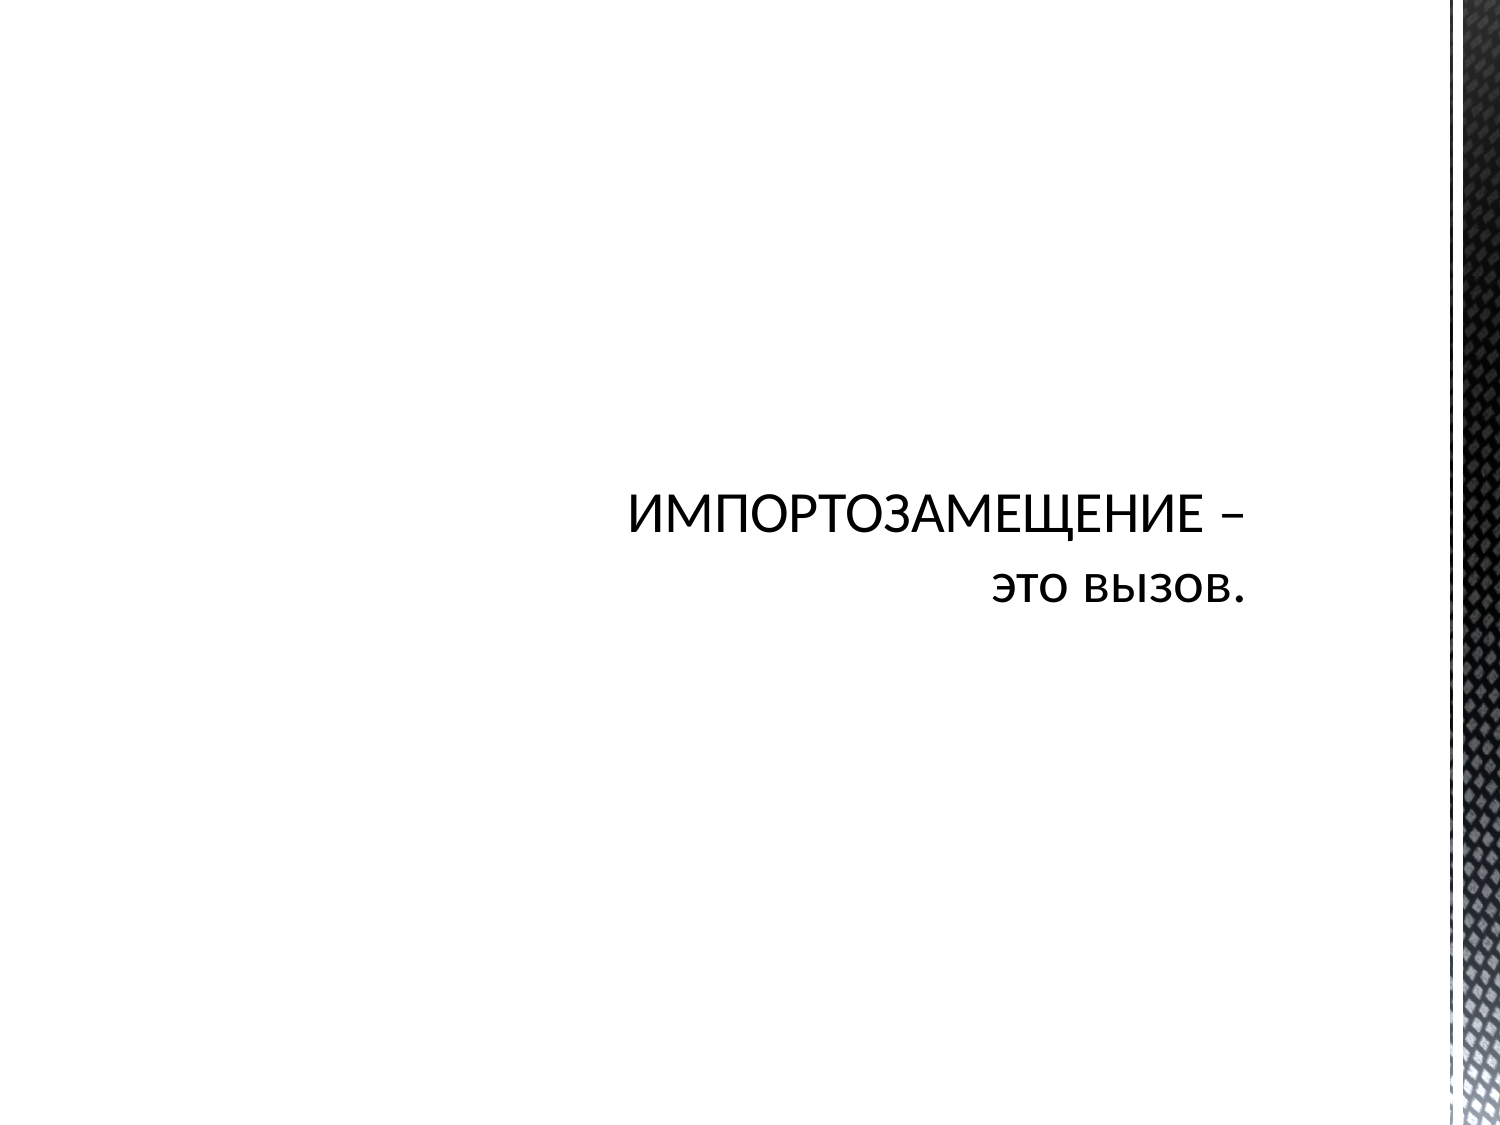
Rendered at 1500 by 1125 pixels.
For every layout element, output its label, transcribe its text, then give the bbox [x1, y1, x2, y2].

picture [1447, 0, 1500, 1125]
title ИМПОРТОЗАМЕЩЕНИЕ – это вызов. [537, 75, 1263, 1013]
